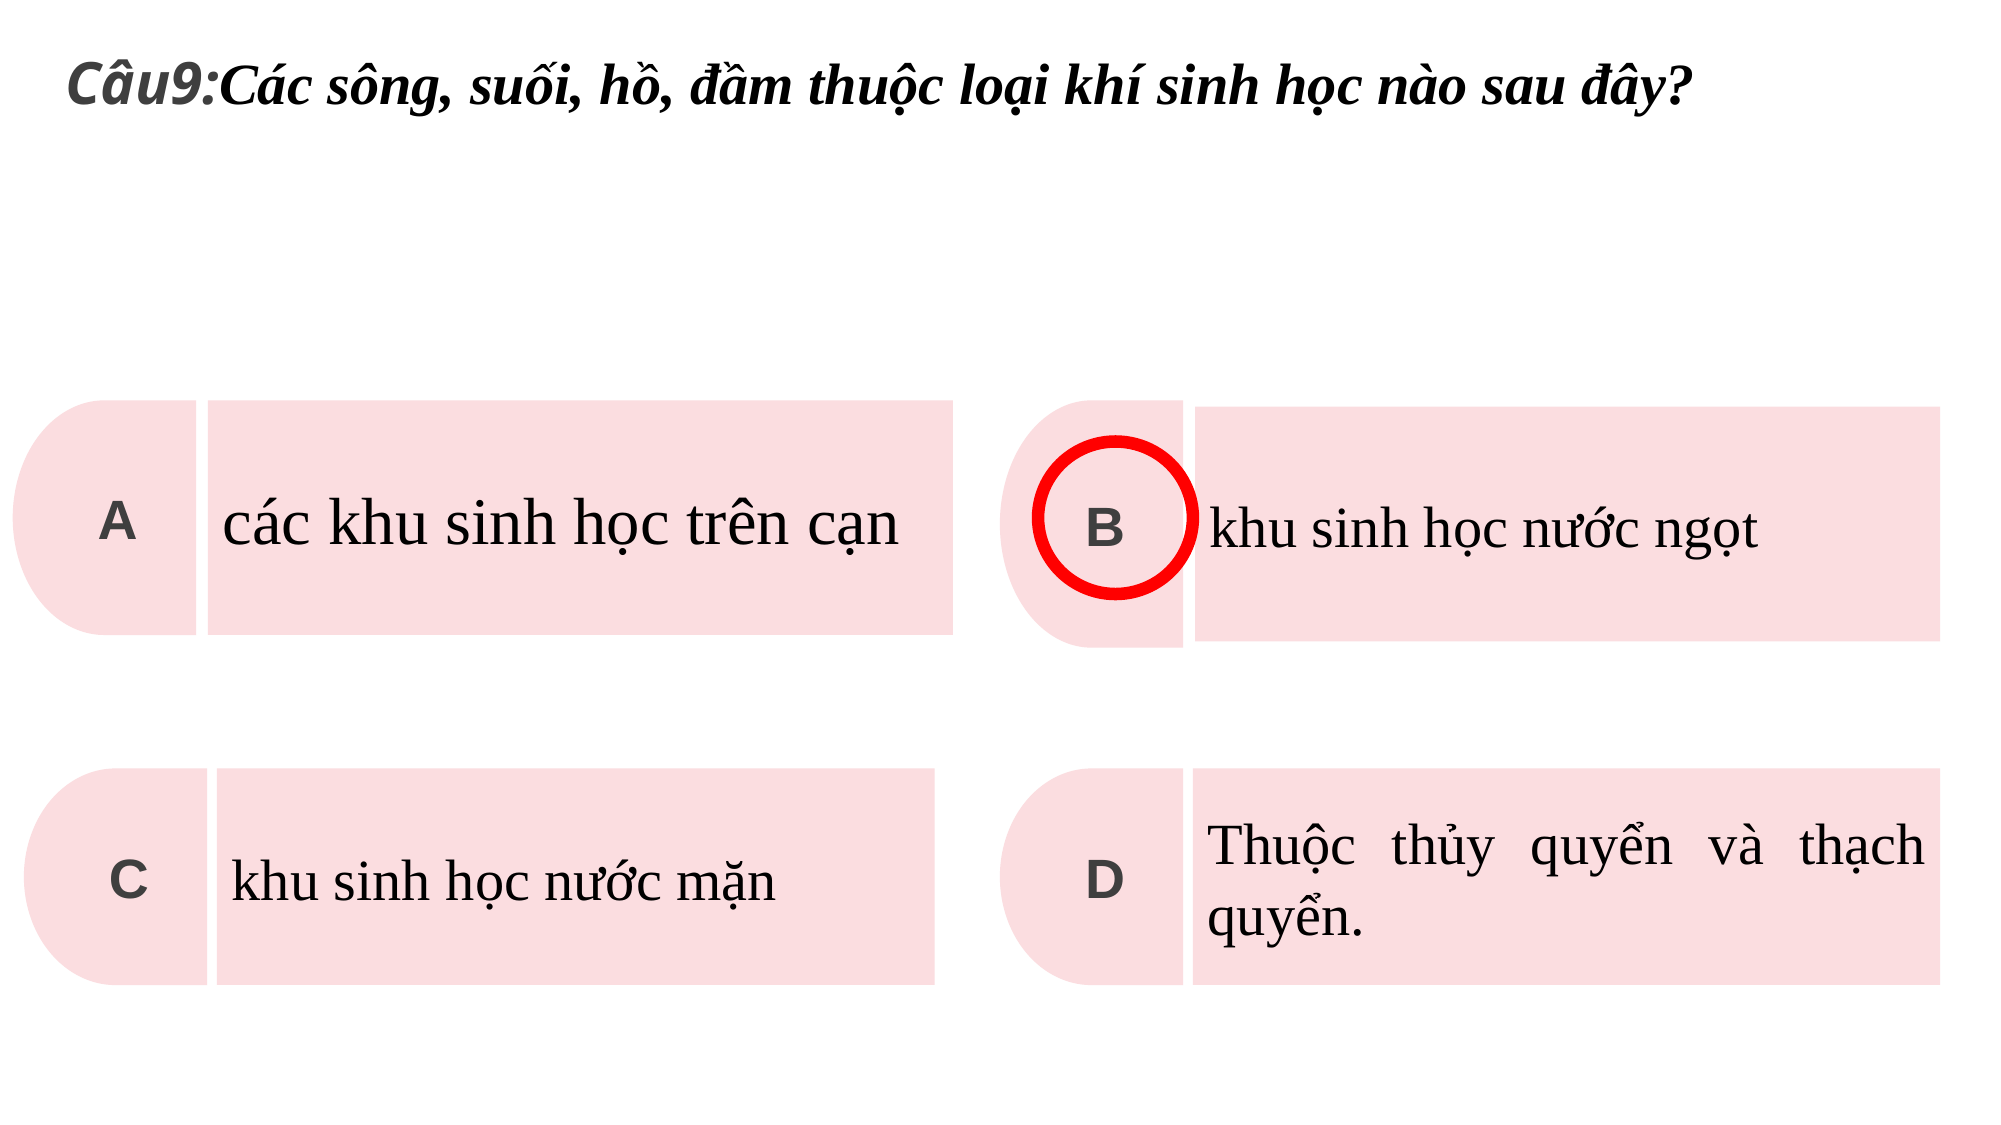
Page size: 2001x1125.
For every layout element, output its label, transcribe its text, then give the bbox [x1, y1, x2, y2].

text_box C [22, 767, 209, 987]
text_box Câu9:Các sông, suối, hồ, đầm thuộc loại khí sinh học nào sau đây? [65, 46, 1926, 187]
text_box D [998, 767, 1185, 987]
text_box khu sinh học nước ngọt [1194, 406, 1941, 642]
text_box Thuộc thủy quyển và thạch quyển. [1192, 767, 1941, 986]
text_box khu sinh học nước mặn [216, 767, 936, 986]
text_box A [11, 399, 198, 637]
text_box B [998, 399, 1185, 649]
text_box các khu sinh học trên cạn [207, 399, 954, 636]
text_box [1037, 440, 1194, 596]
